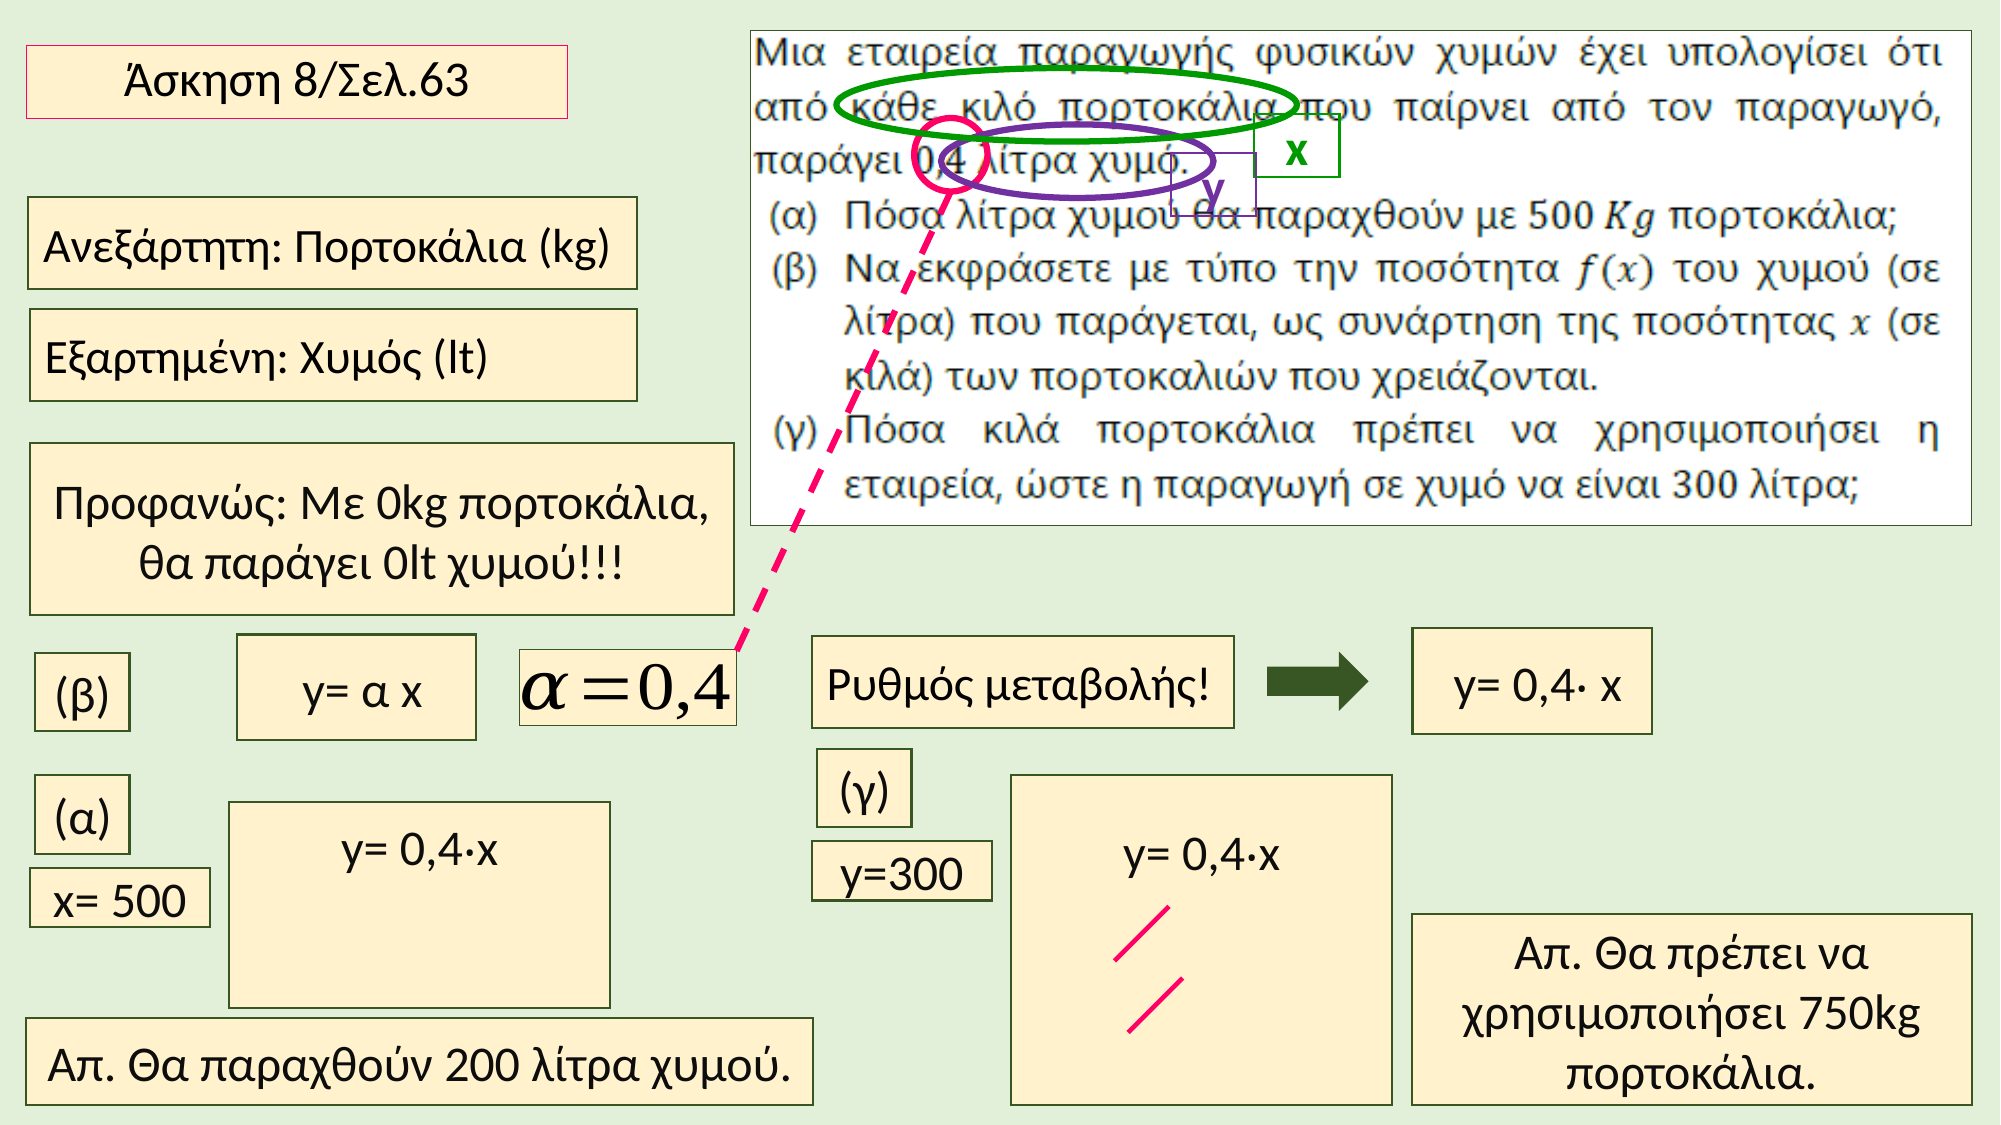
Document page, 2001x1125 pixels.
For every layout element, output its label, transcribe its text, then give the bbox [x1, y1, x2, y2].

text_box Προφανώς: Με 0kg πορτοκάλια, θα παράγει 0lt χυμού!!! [29, 442, 735, 616]
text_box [735, 191, 951, 653]
picture [750, 30, 1972, 526]
text_box (β) [34, 652, 131, 732]
text_box Ρυθμός μεταβολής! [811, 635, 1235, 729]
text_box Απ. Θα παραχθούν 200 λίτρα χυμού. [25, 1017, 814, 1106]
text_box Εξαρτημένη: Χυμός (lt) [29, 308, 638, 402]
text_box [1267, 651, 1369, 711]
text_box Απ. Θα πρέπει να χρησιμοποιήσει 750kg πορτοκάλια. [1411, 913, 1973, 1106]
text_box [1128, 977, 1183, 1033]
text_box Ανεξάρτητη: Πορτοκάλια (kg) [27, 196, 638, 290]
text_box (α) [34, 774, 131, 855]
text_box y= 0,4‧ x [1411, 627, 1653, 735]
text_box x= 500 [29, 867, 211, 928]
text_box y= α x [236, 633, 477, 741]
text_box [1114, 906, 1169, 961]
text_box (γ) [816, 748, 913, 828]
text_box y=300 [811, 840, 993, 902]
text_box Άσκηση 8/Σελ.63 [26, 45, 568, 119]
